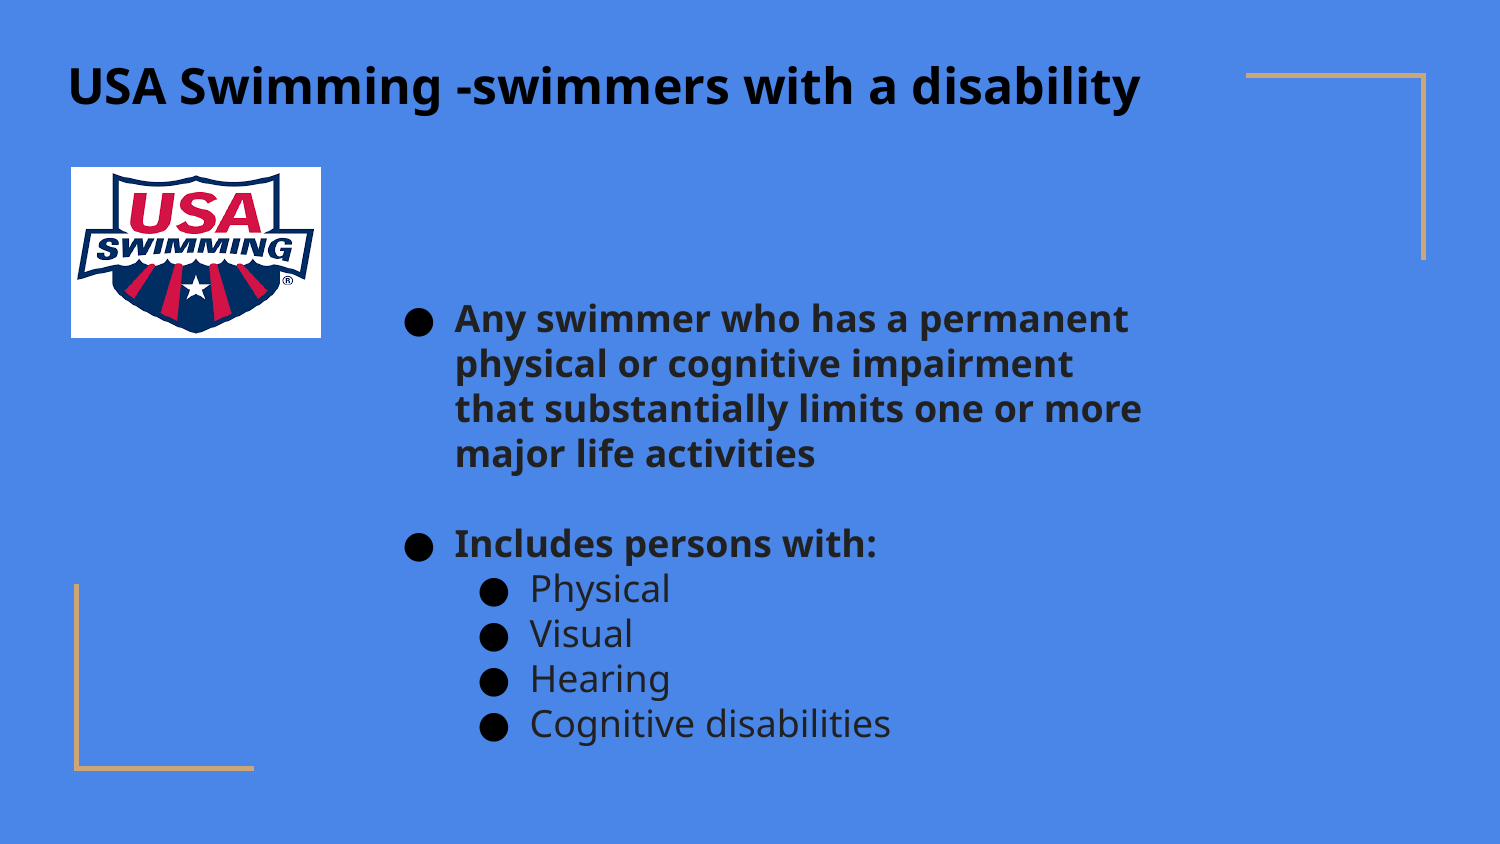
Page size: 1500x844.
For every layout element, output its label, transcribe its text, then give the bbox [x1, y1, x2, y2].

text_box USA Swimming -swimmers with a disability [52, 47, 1272, 123]
text_box Any swimmer who has a permanent physical or cognitive impairment that substantially limits one or more major life activities Includes persons with: Physical Visual Hearing Cognitive disabilities [364, 287, 1160, 754]
picture [71, 167, 321, 339]
